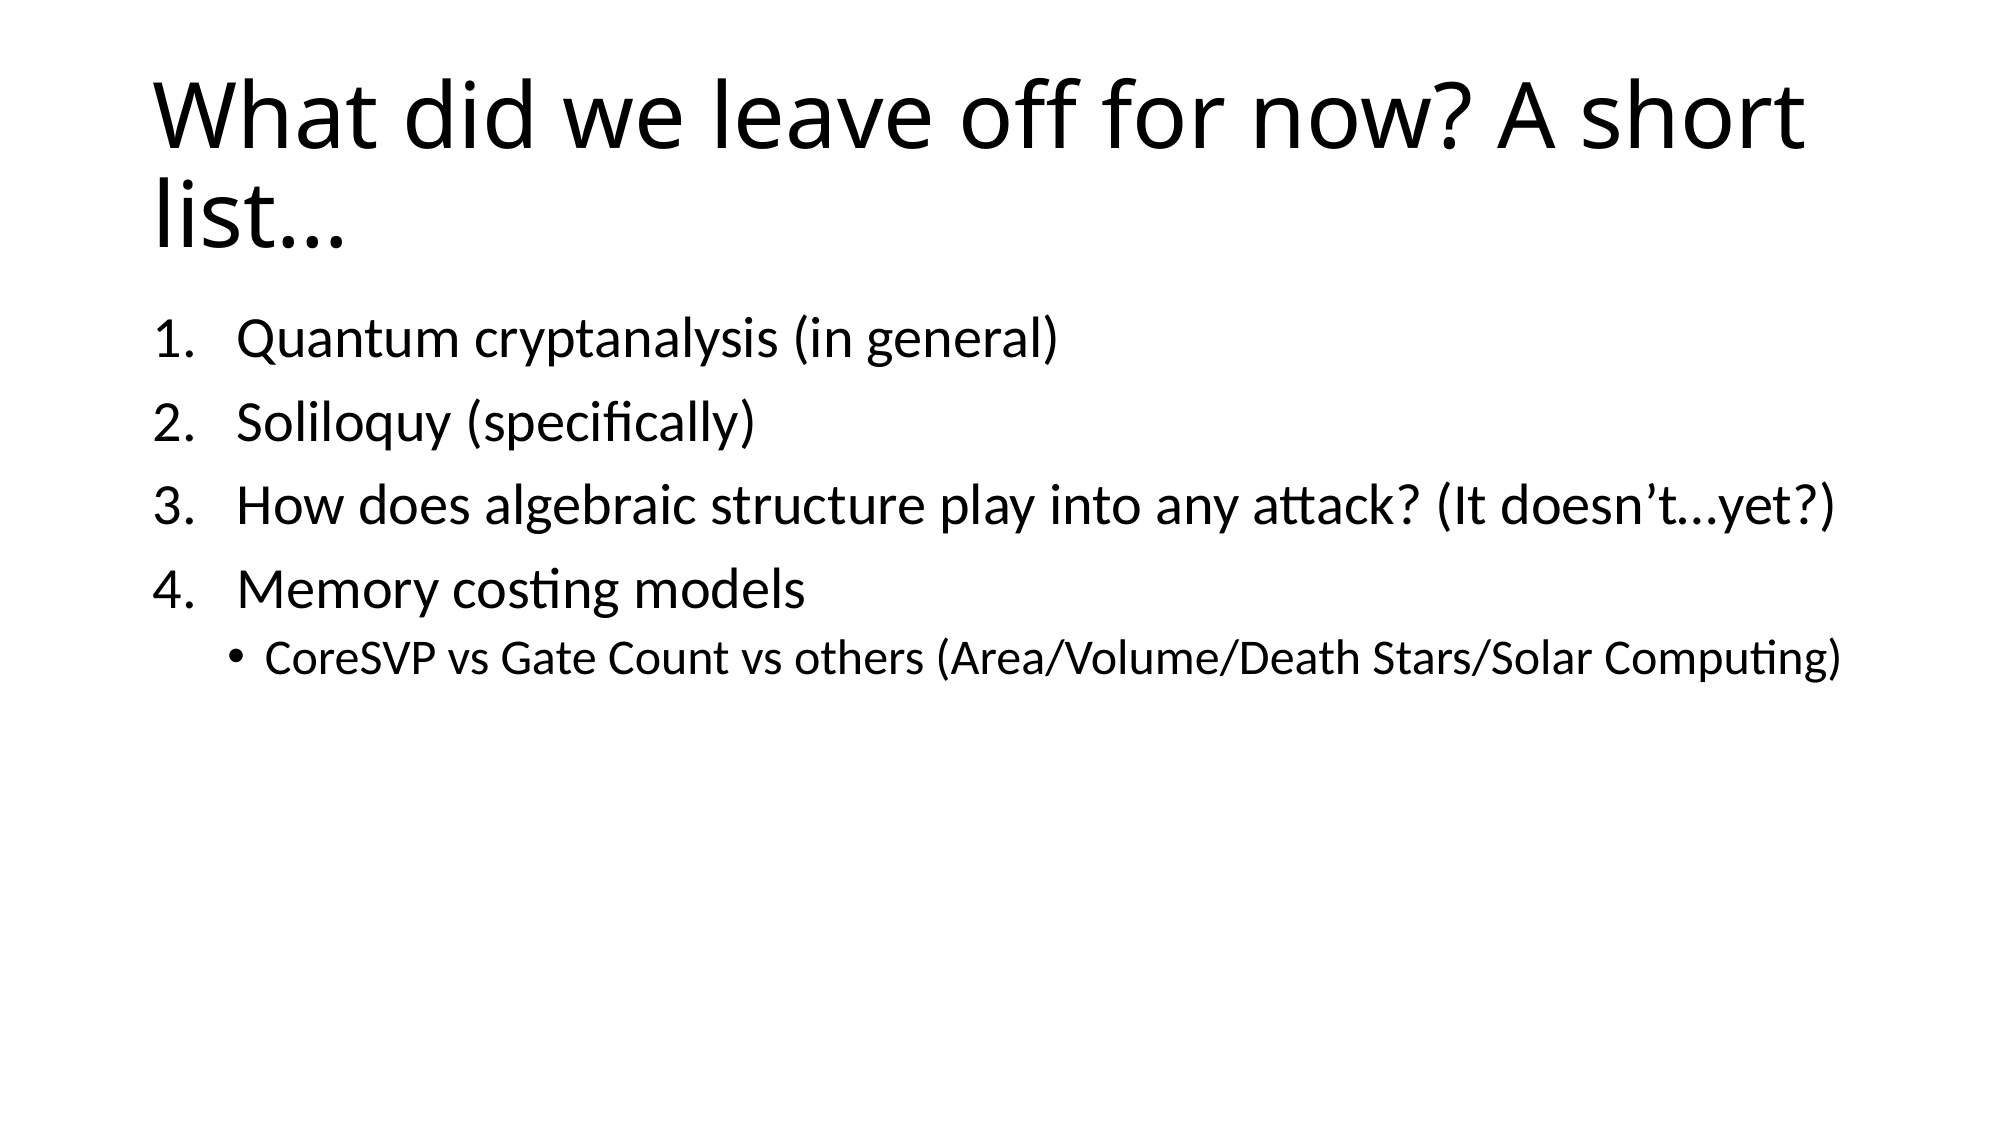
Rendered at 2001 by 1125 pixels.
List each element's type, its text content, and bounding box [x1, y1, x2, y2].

list Quantum cryptanalysis (in general) Soliloquy (specifically) How does algebraic structure play into any attack? (It doesn’t…yet?) Memory costing models CoreSVP vs Gate Count vs others (Area/Volume/Death Stars/Solar Computing) [137, 299, 1863, 1014]
title What did we leave off for now? A short list… [137, 59, 1863, 278]
